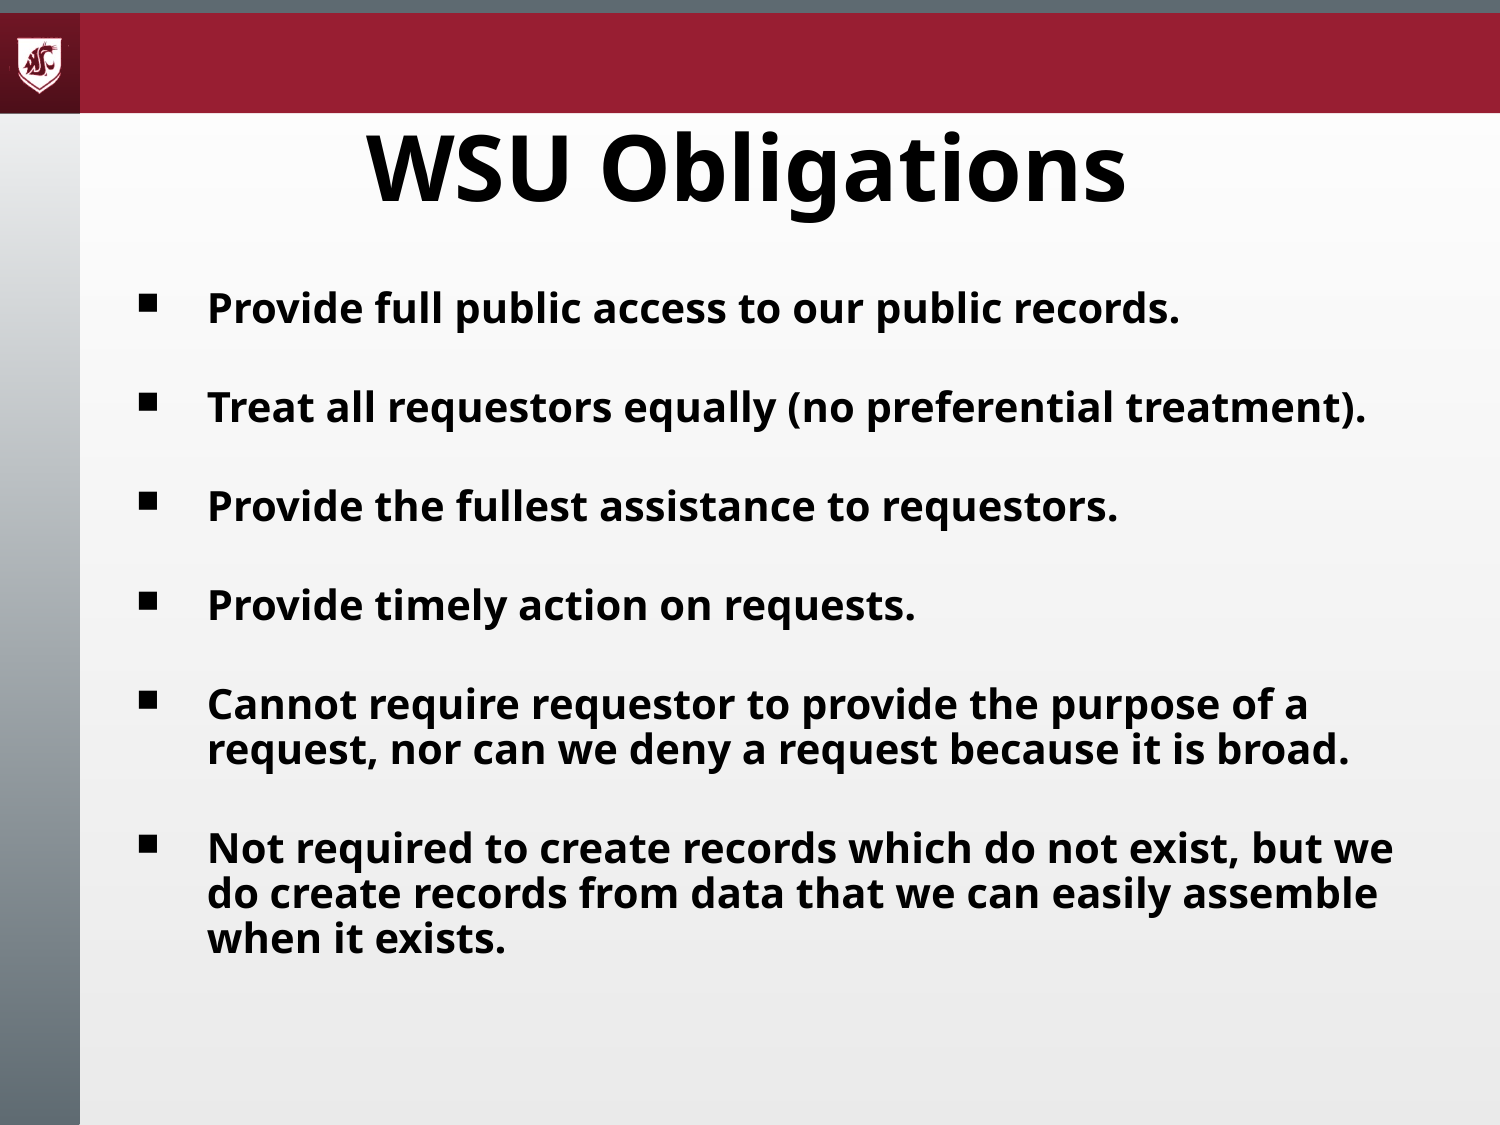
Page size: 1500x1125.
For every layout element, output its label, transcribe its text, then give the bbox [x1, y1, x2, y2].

list Provide full public access to our public records. Treat all requestors equally (no preferential treatment). Provide the fullest assistance to requestors. Provide timely action on requests. Cannot require requestor to provide the purpose of a request, nor can we deny a request because it is broad. Not required to create records which do not exist, but we do create records from data that we can easily assemble when it exists. [94, 279, 1432, 988]
picture [9, 27, 69, 100]
title WSU Obligations [94, 124, 1401, 228]
